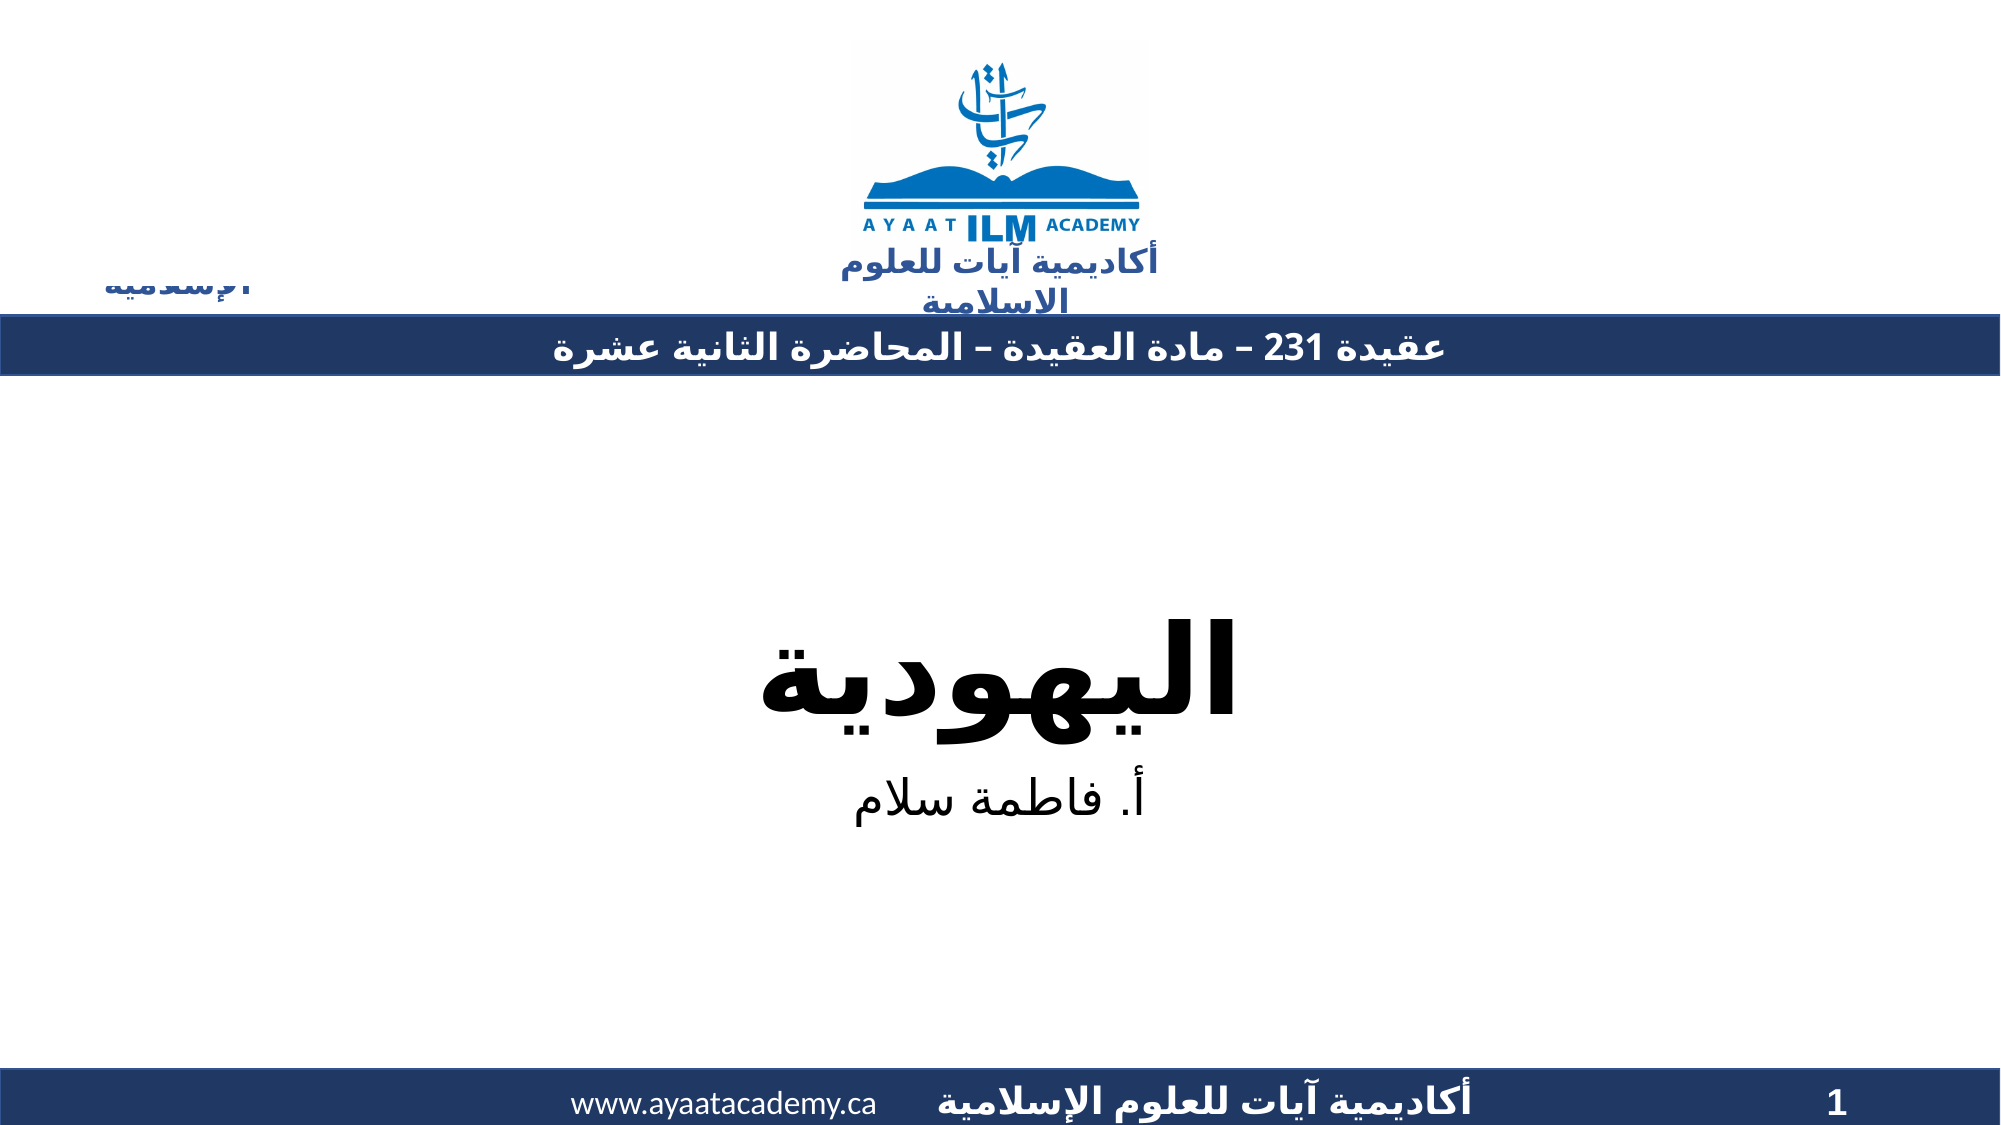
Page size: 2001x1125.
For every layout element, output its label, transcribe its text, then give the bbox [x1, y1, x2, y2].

title اليهودية [249, 357, 1750, 750]
picture [850, 39, 1150, 259]
slide_number 1 [1412, 1070, 1863, 1125]
subtitle أ. فاطمة سلام [249, 764, 1750, 1036]
